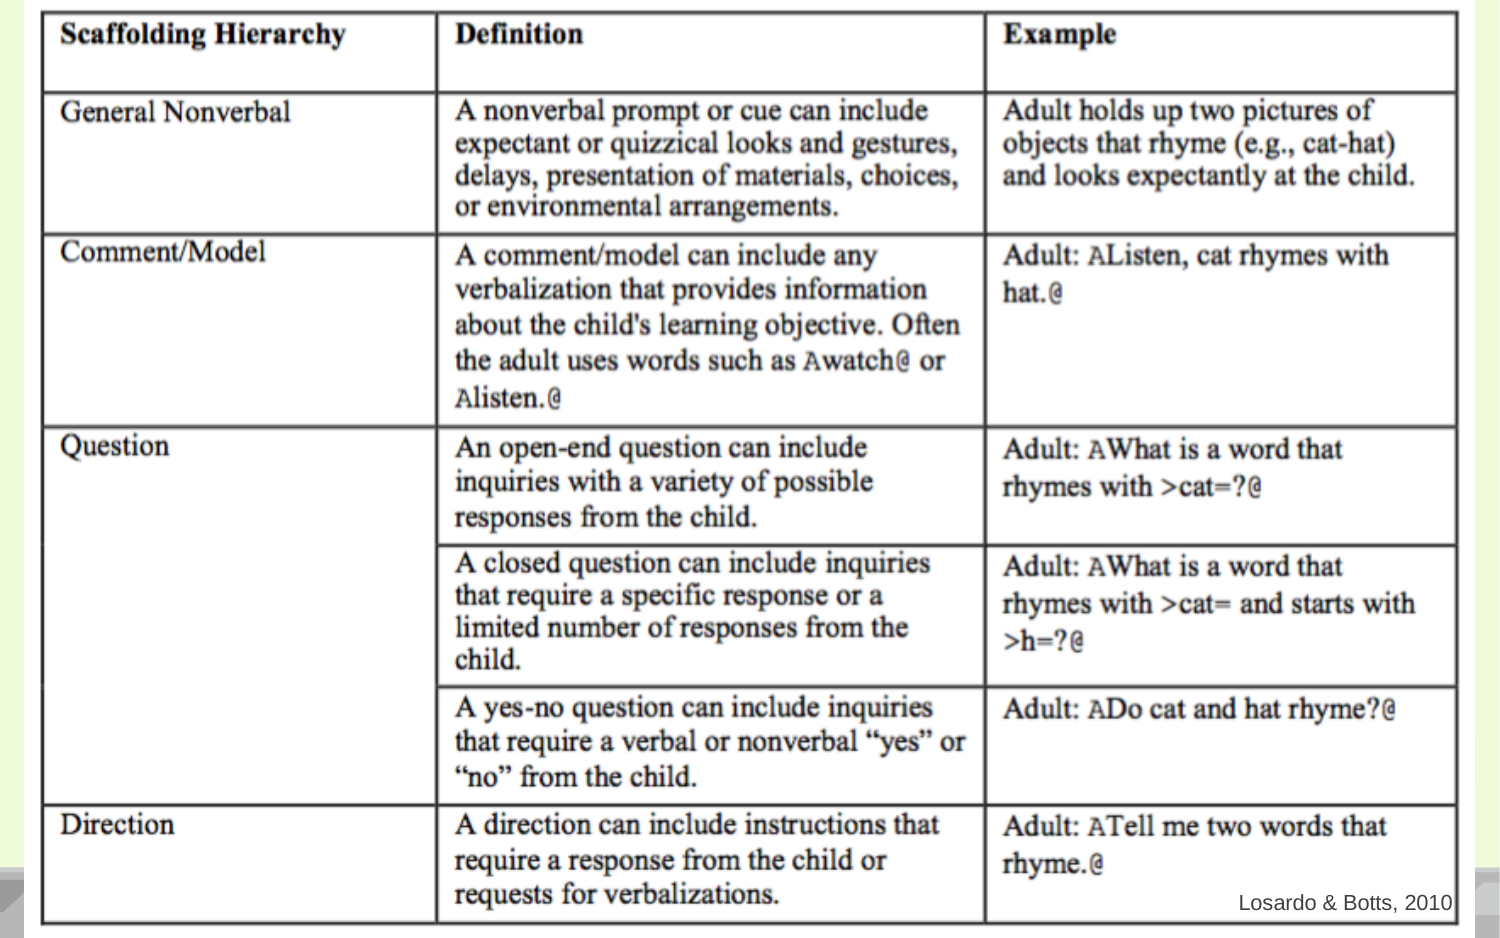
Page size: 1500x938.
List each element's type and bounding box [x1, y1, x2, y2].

picture [1475, 0, 1500, 938]
picture [0, 0, 24, 938]
list [24, 0, 1475, 938]
